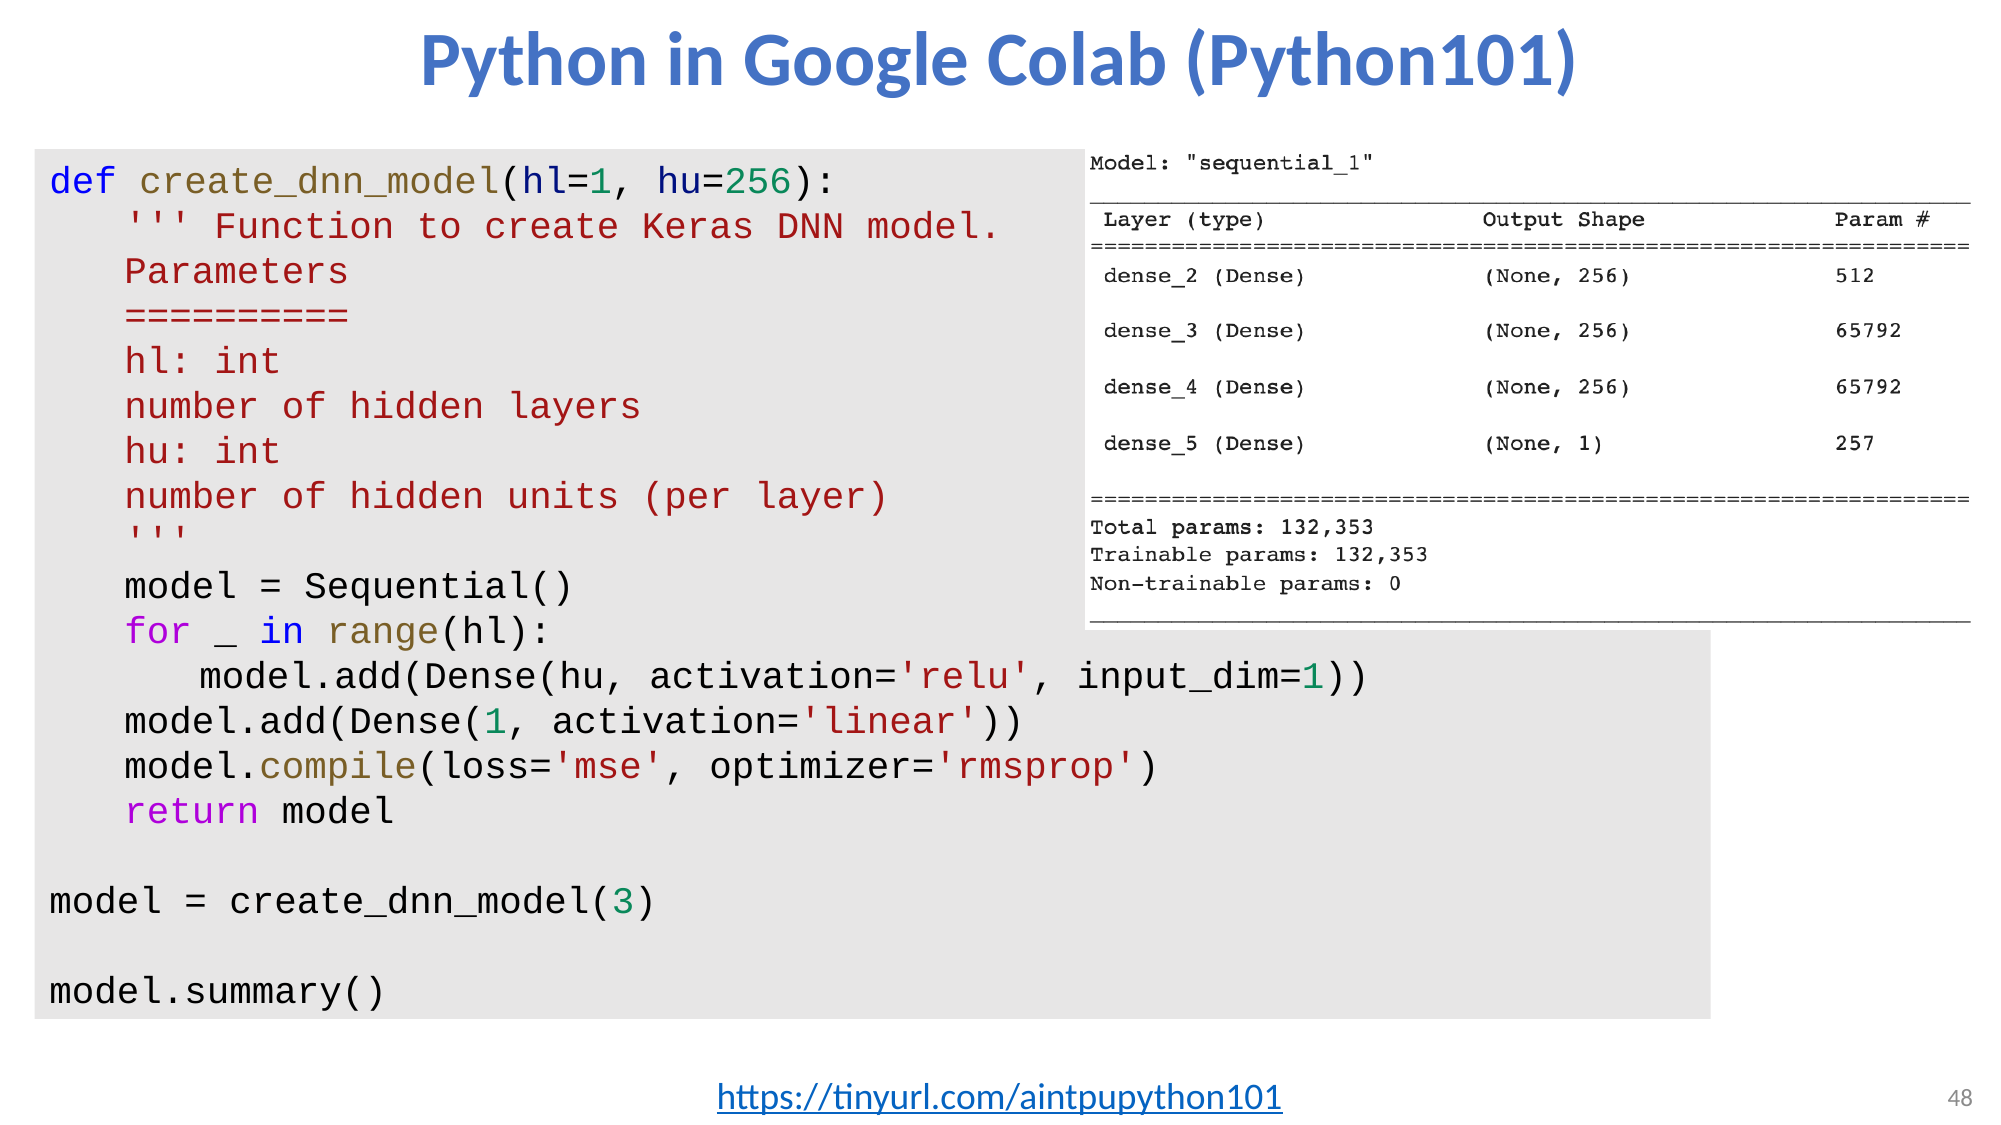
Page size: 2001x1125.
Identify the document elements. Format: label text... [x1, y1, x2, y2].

picture [1085, 145, 1989, 630]
text_box Python in Google Colab (Python101) [324, 0, 1675, 109]
text_box def create_dnn_model(hl=1, hu=256): ''' Function to create Keras DNN model. Parameters ========== hl: int number of hidden layers hu: int number of hidden units (per layer) ''' model = Sequential() for _ in range(hl): model.add(Dense(hu, activation='relu', input_dim=1)) model.add(Dense(1, activation='linear')) model.compile(loss='mse', optimizer='rmsprop') return model model = create_dnn_model(3) model.summary() [34, 149, 1711, 1019]
slide_number 48 [1830, 1076, 1989, 1116]
text_box https://tinyurl.com/aintpupython101 [701, 1064, 1298, 1125]
